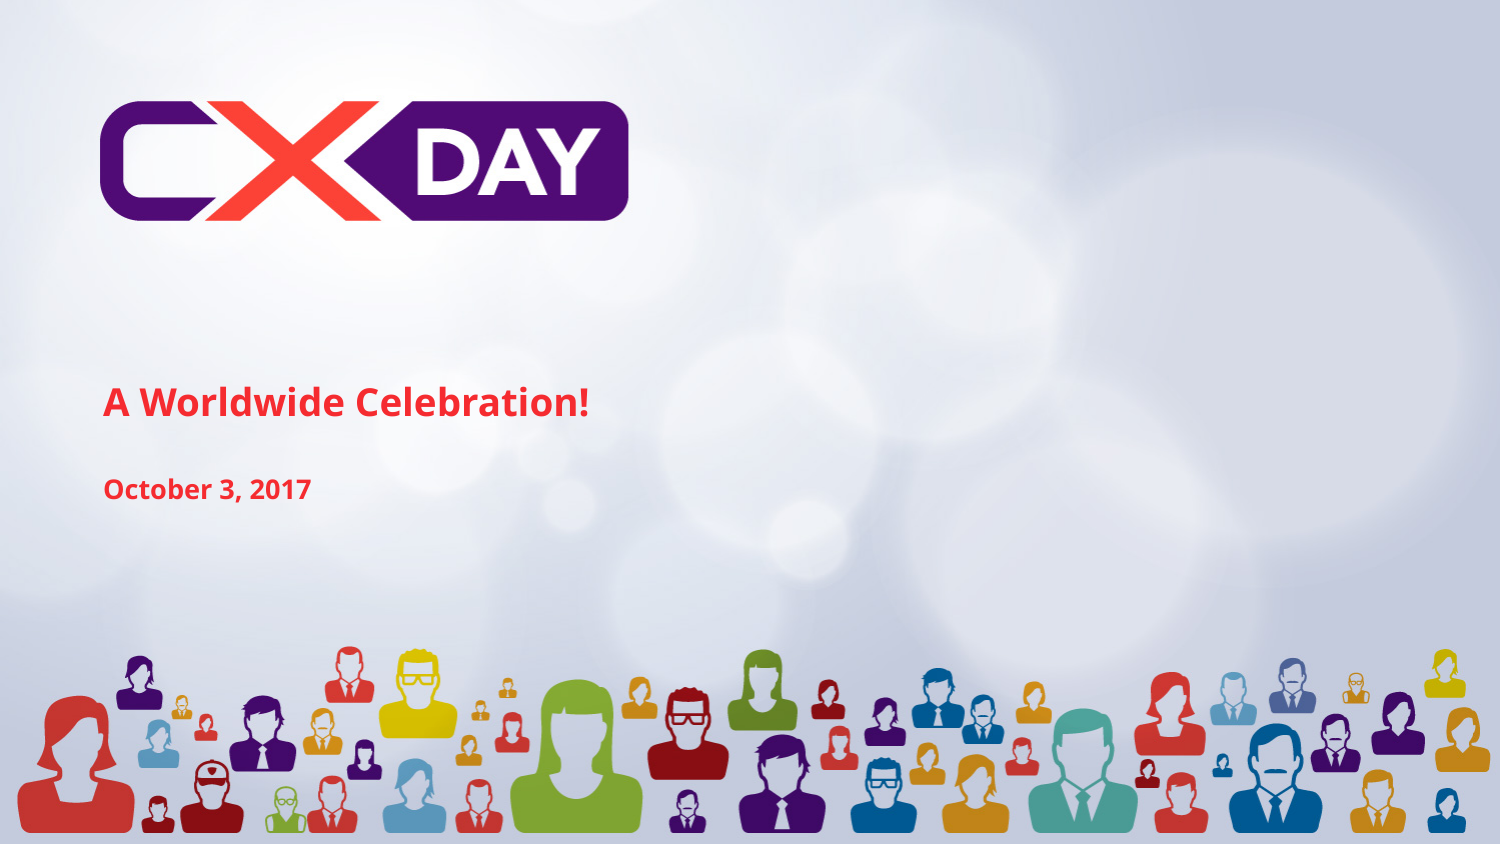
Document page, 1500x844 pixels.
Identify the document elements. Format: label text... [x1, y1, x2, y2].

picture [0, 0, 1500, 844]
title A Worldwide Celebration! October 3, 2017 [88, 367, 1349, 516]
